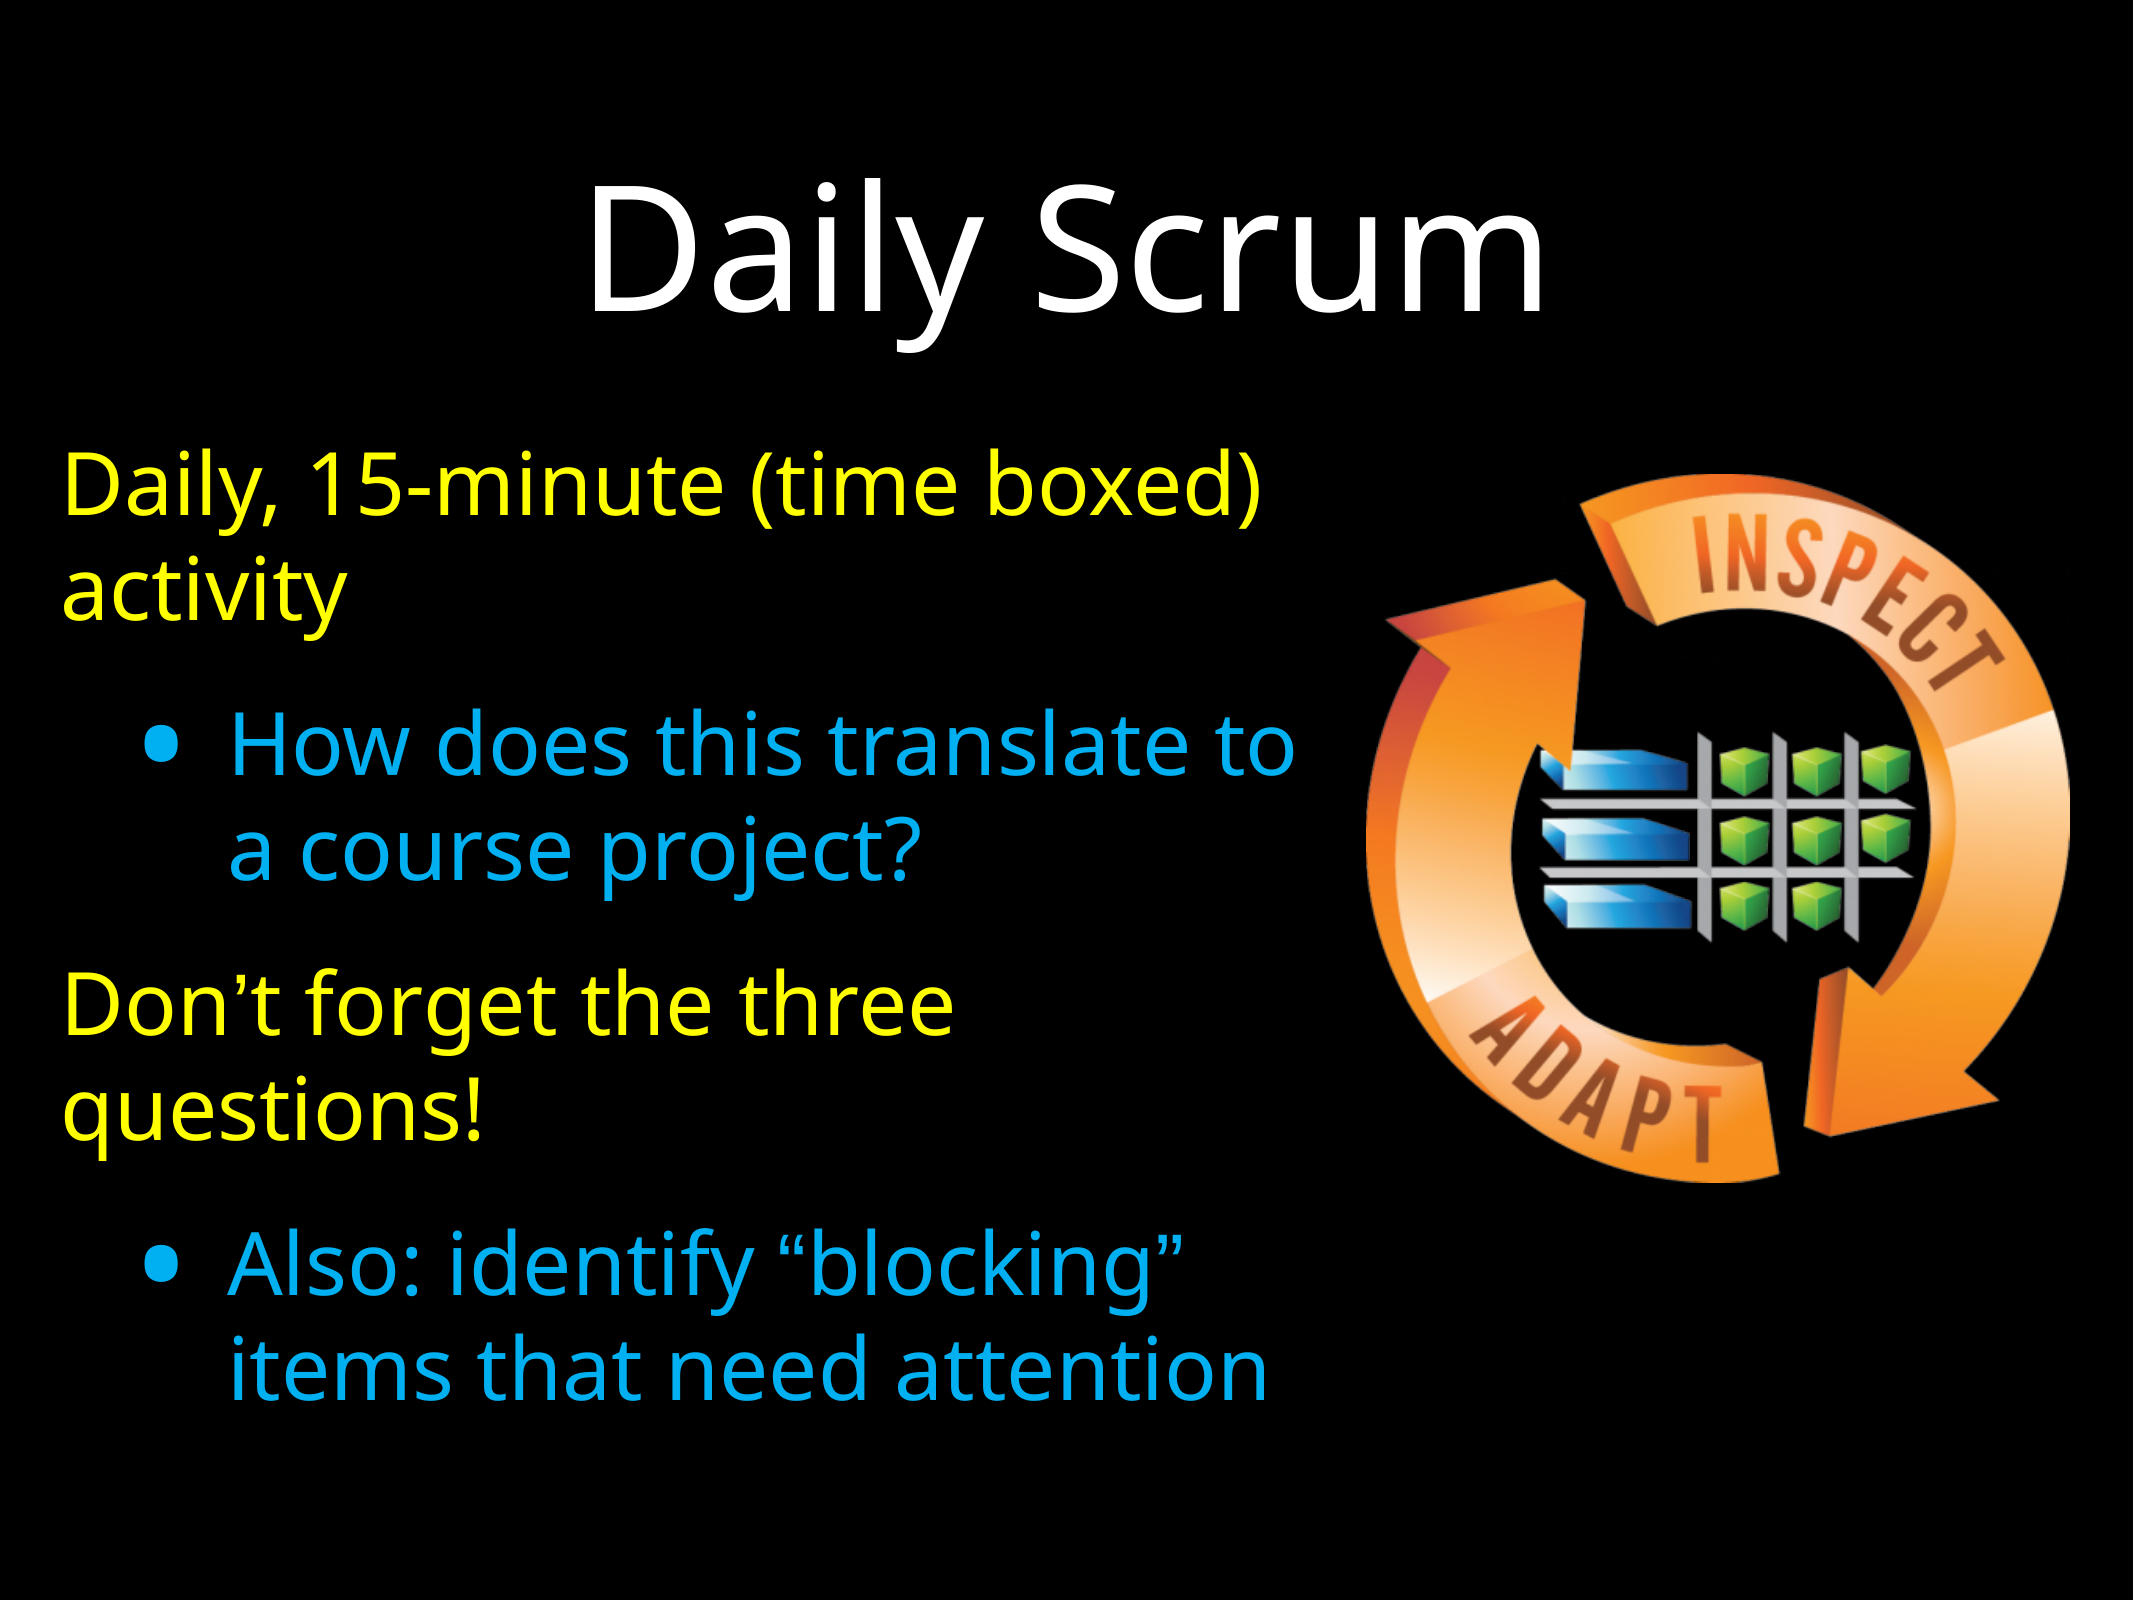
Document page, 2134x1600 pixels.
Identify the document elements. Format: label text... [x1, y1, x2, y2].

picture [1366, 474, 2070, 1183]
title Daily Scrum [208, 41, 1925, 442]
list Daily, 15-minute (time boxed) activity How does this translate to a course project? Don’t forget the three questions! Also: identify “blocking” items that need attention [0, 454, 1367, 1392]
